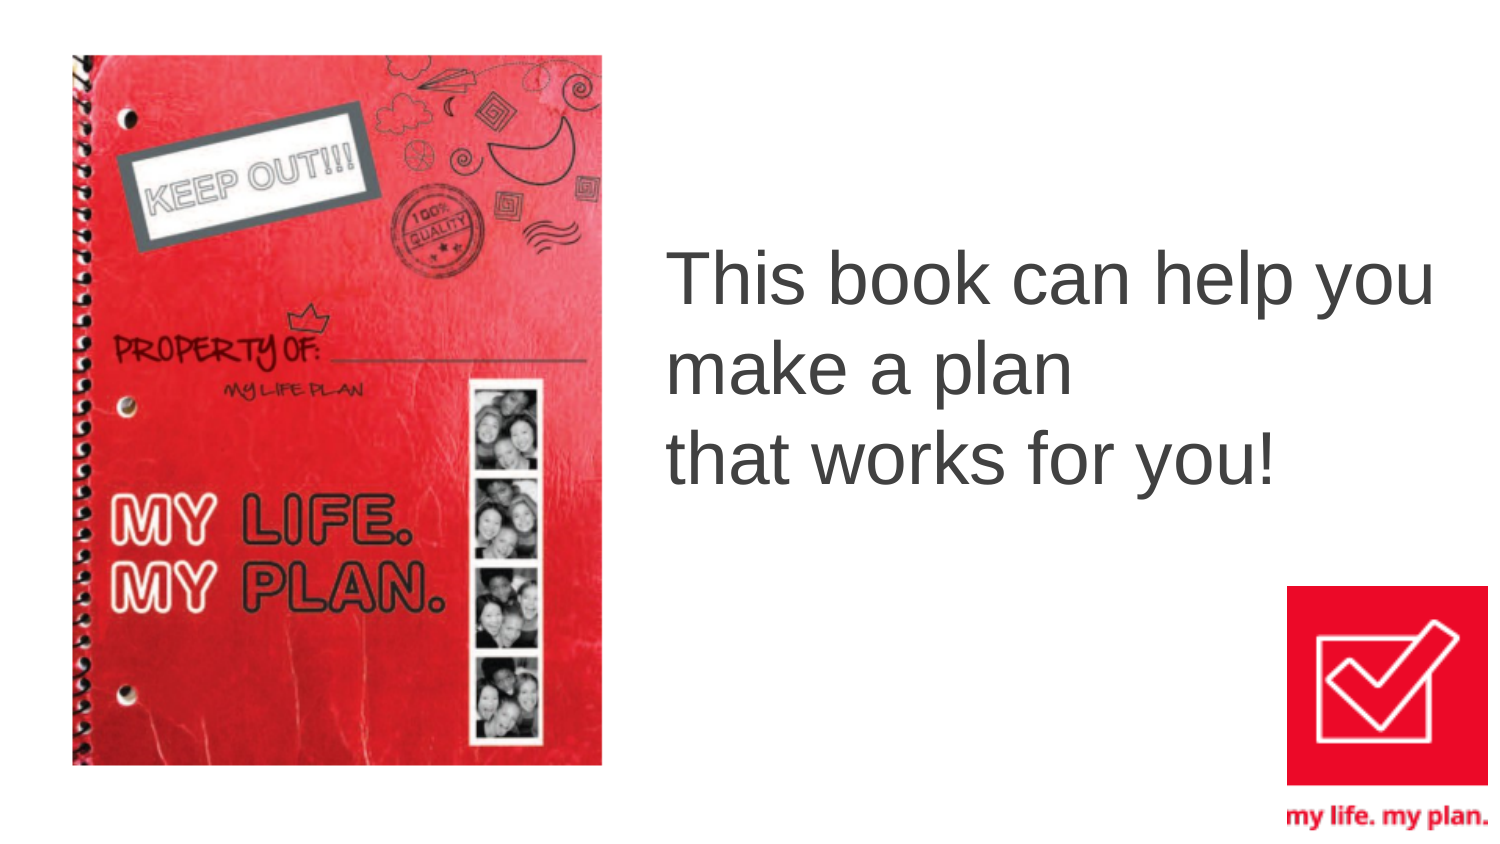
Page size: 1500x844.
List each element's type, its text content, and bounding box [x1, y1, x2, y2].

picture [42, 0, 632, 794]
picture [1287, 586, 1488, 844]
text_box This book can help you make a plan that works for you! [650, 221, 1473, 507]
